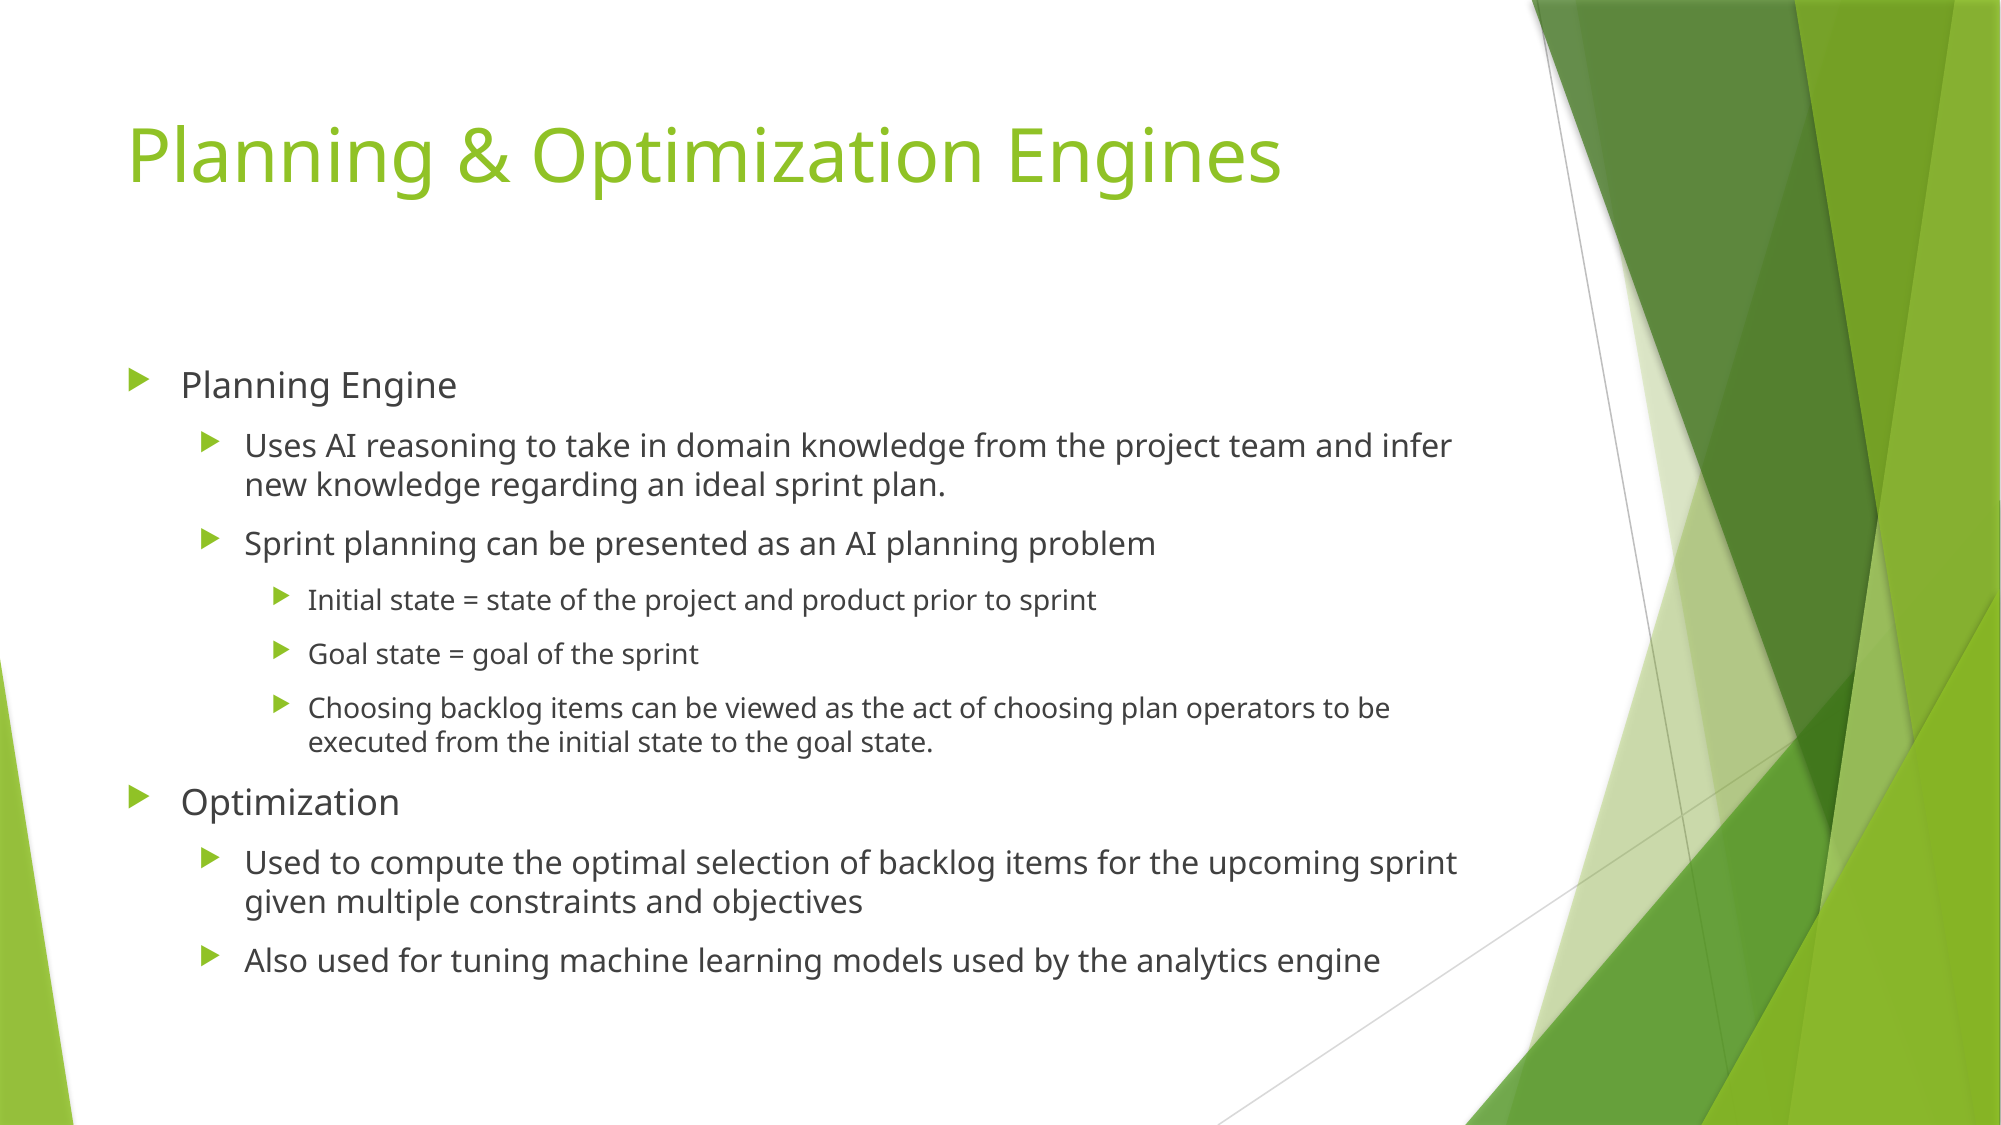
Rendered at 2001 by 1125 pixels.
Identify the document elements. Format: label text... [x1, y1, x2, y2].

title Planning & Optimization Engines [111, 99, 1522, 317]
list Planning Engine Uses AI reasoning to take in domain knowledge from the project team and infer new knowledge regarding an ideal sprint plan. Sprint planning can be presented as an AI planning problem Initial state = state of the project and product prior to sprint Goal state = goal of the sprint Choosing backlog items can be viewed as the act of choosing plan operators to be executed from the initial state to the goal state. Optimization Used to compute the optimal selection of backlog items for the upcoming sprint given multiple constraints and objectives Also used for tuning machine learning models used by the analytics engine [111, 354, 1522, 992]
